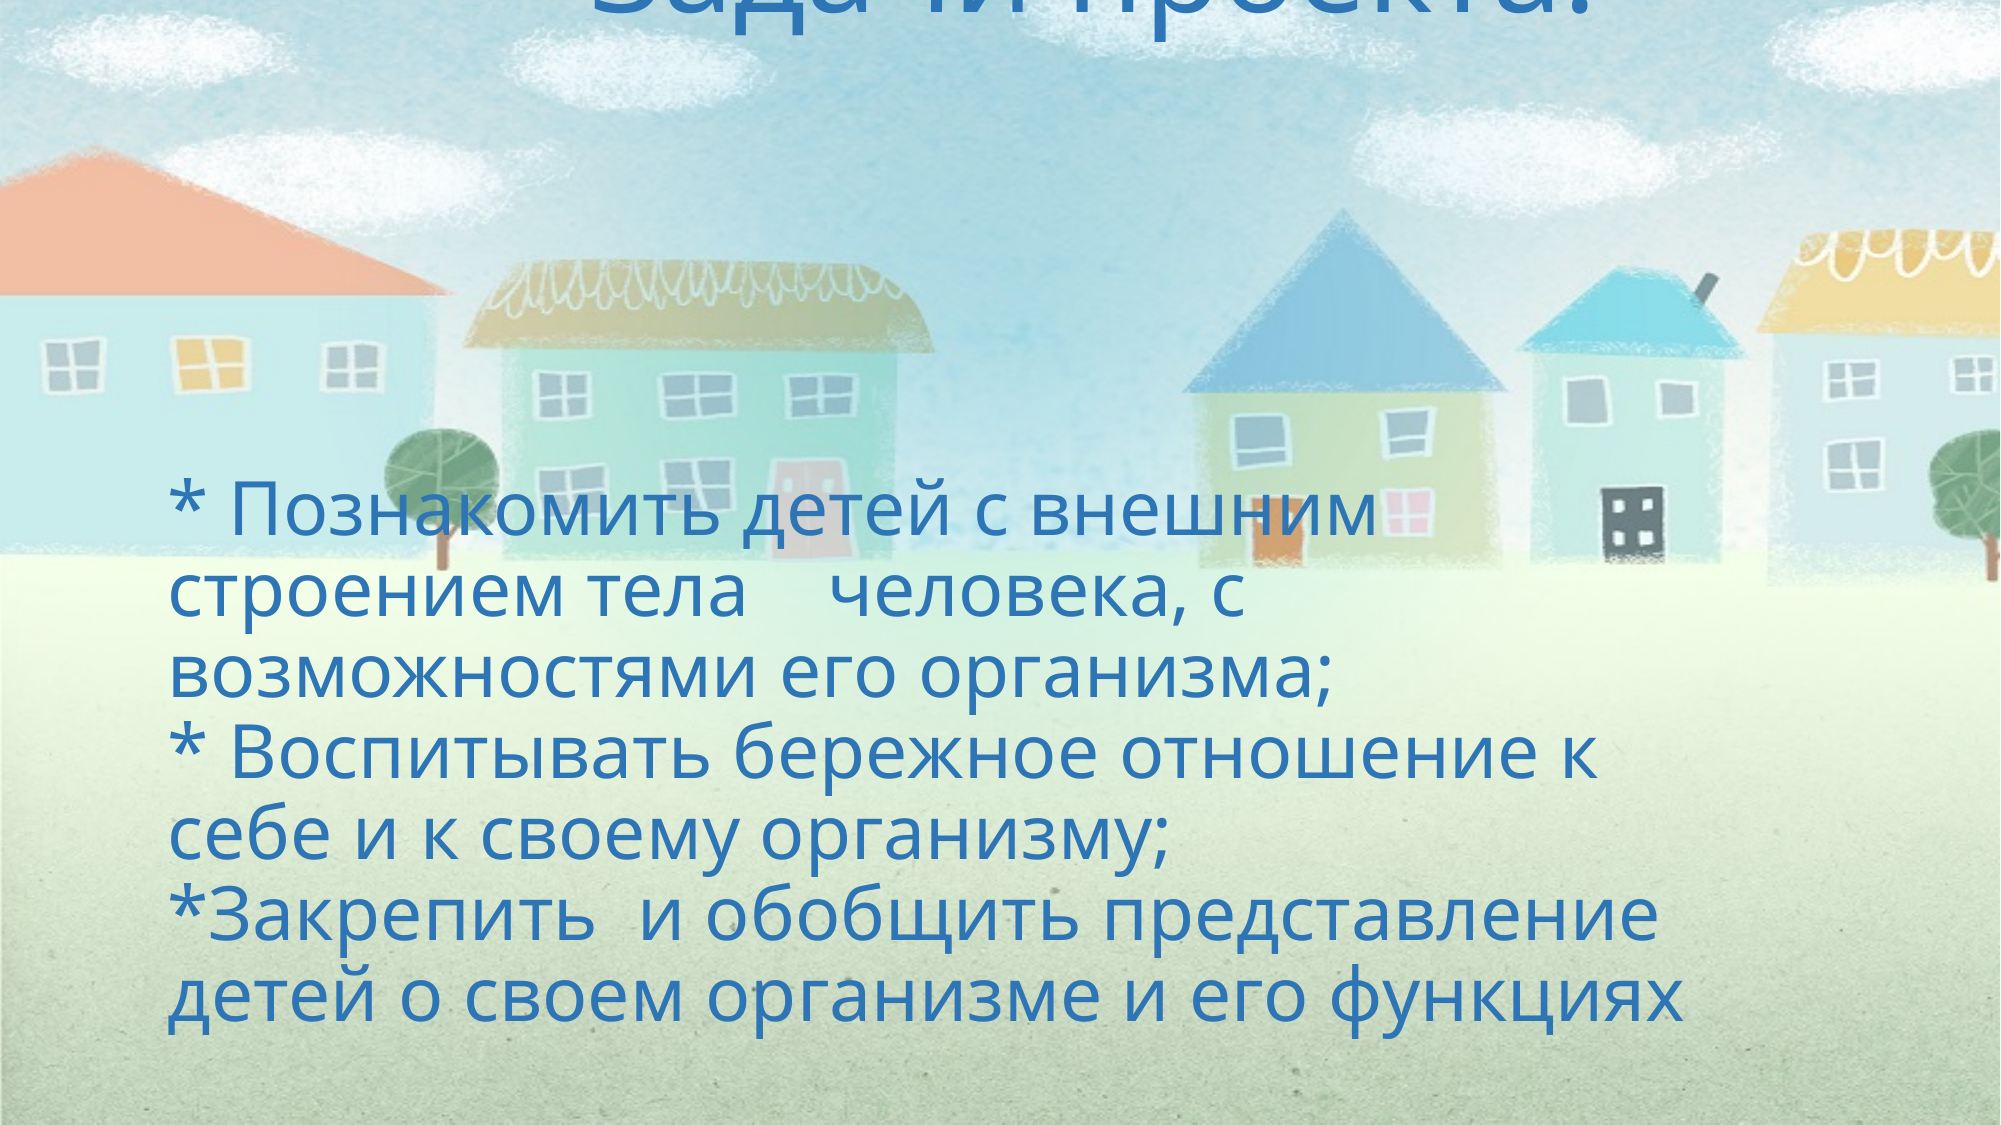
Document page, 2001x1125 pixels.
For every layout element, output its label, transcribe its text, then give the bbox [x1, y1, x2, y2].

picture [0, 0, 2001, 1125]
title Задачи проекта: * Познакомить детей с внешним строением тела человека, с возможностями его организма; * Воспитывать бережное отношение к себе и к своему организму; *Закрепить и обобщить представление детей о своем организме и его функциях [152, 894, 1751, 1125]
